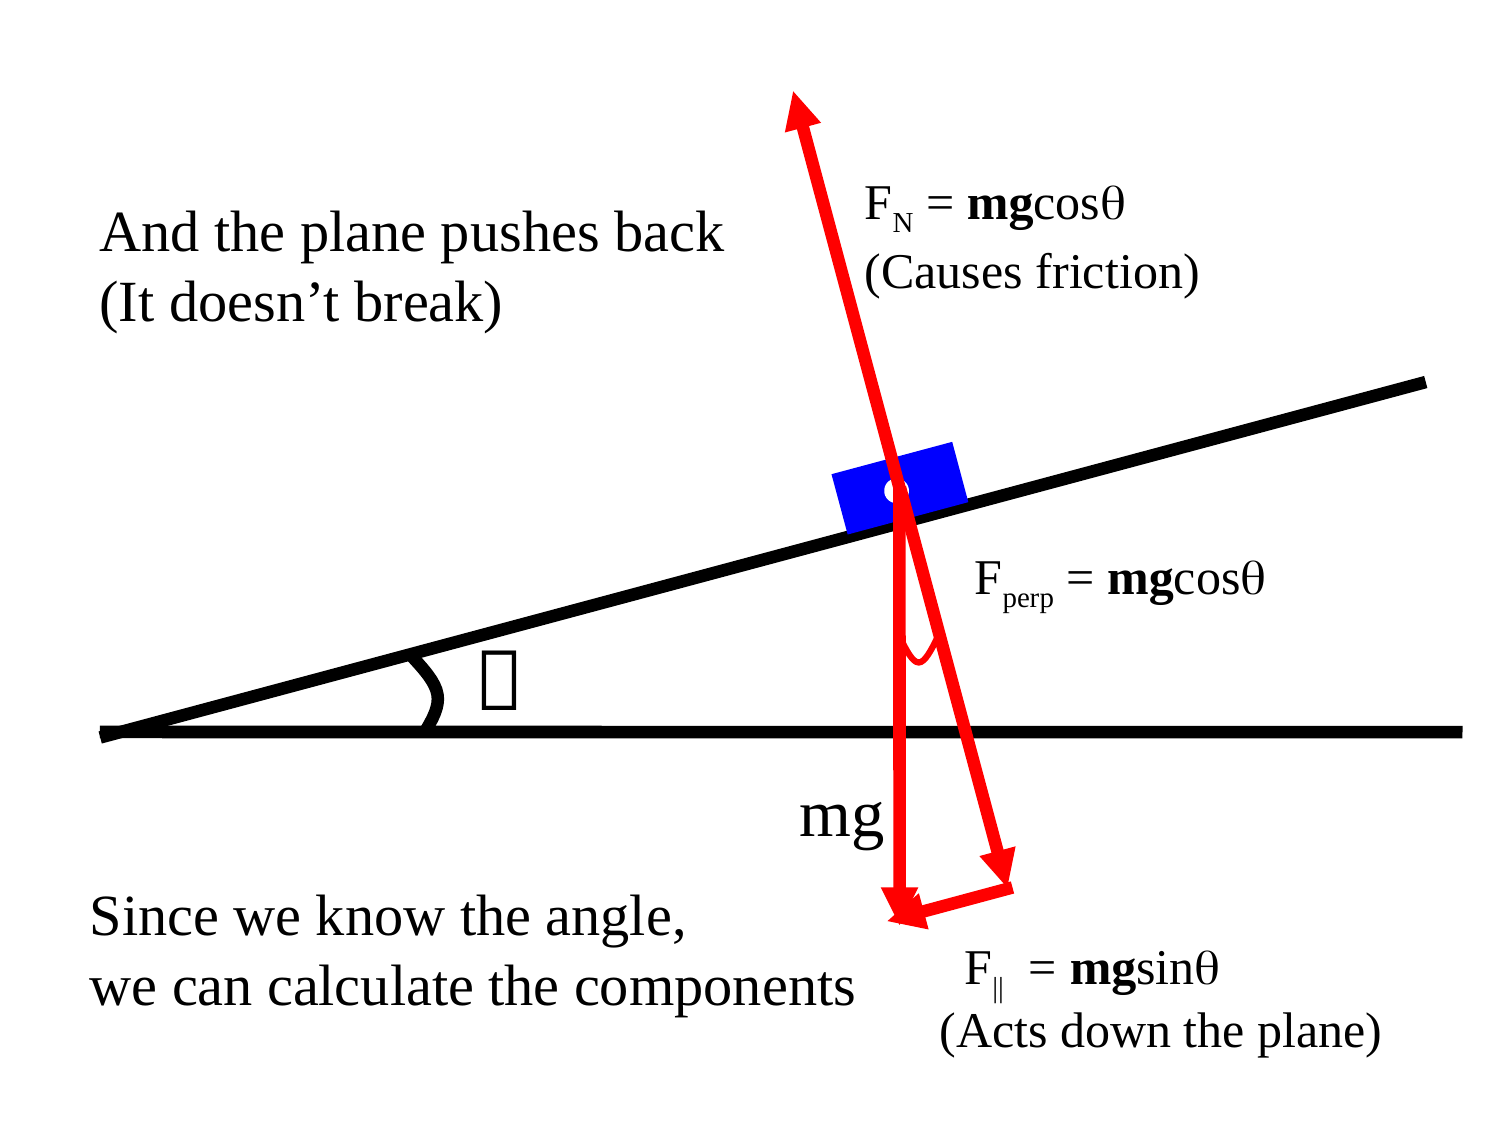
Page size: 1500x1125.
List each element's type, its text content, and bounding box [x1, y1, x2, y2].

text_box [969, 746, 1011, 888]
text_box (Acts down the plane) [924, 990, 1450, 1065]
text_box [899, 858, 906, 917]
text_box mg [784, 762, 900, 858]
text_box F|| = mgsin [950, 927, 1428, 990]
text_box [84, 91, 1328, 492]
text_box Since we know the angle, we can calculate the components [75, 869, 872, 1025]
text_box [412, 619, 537, 735]
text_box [99, 381, 1463, 738]
text_box [887, 887, 1013, 924]
